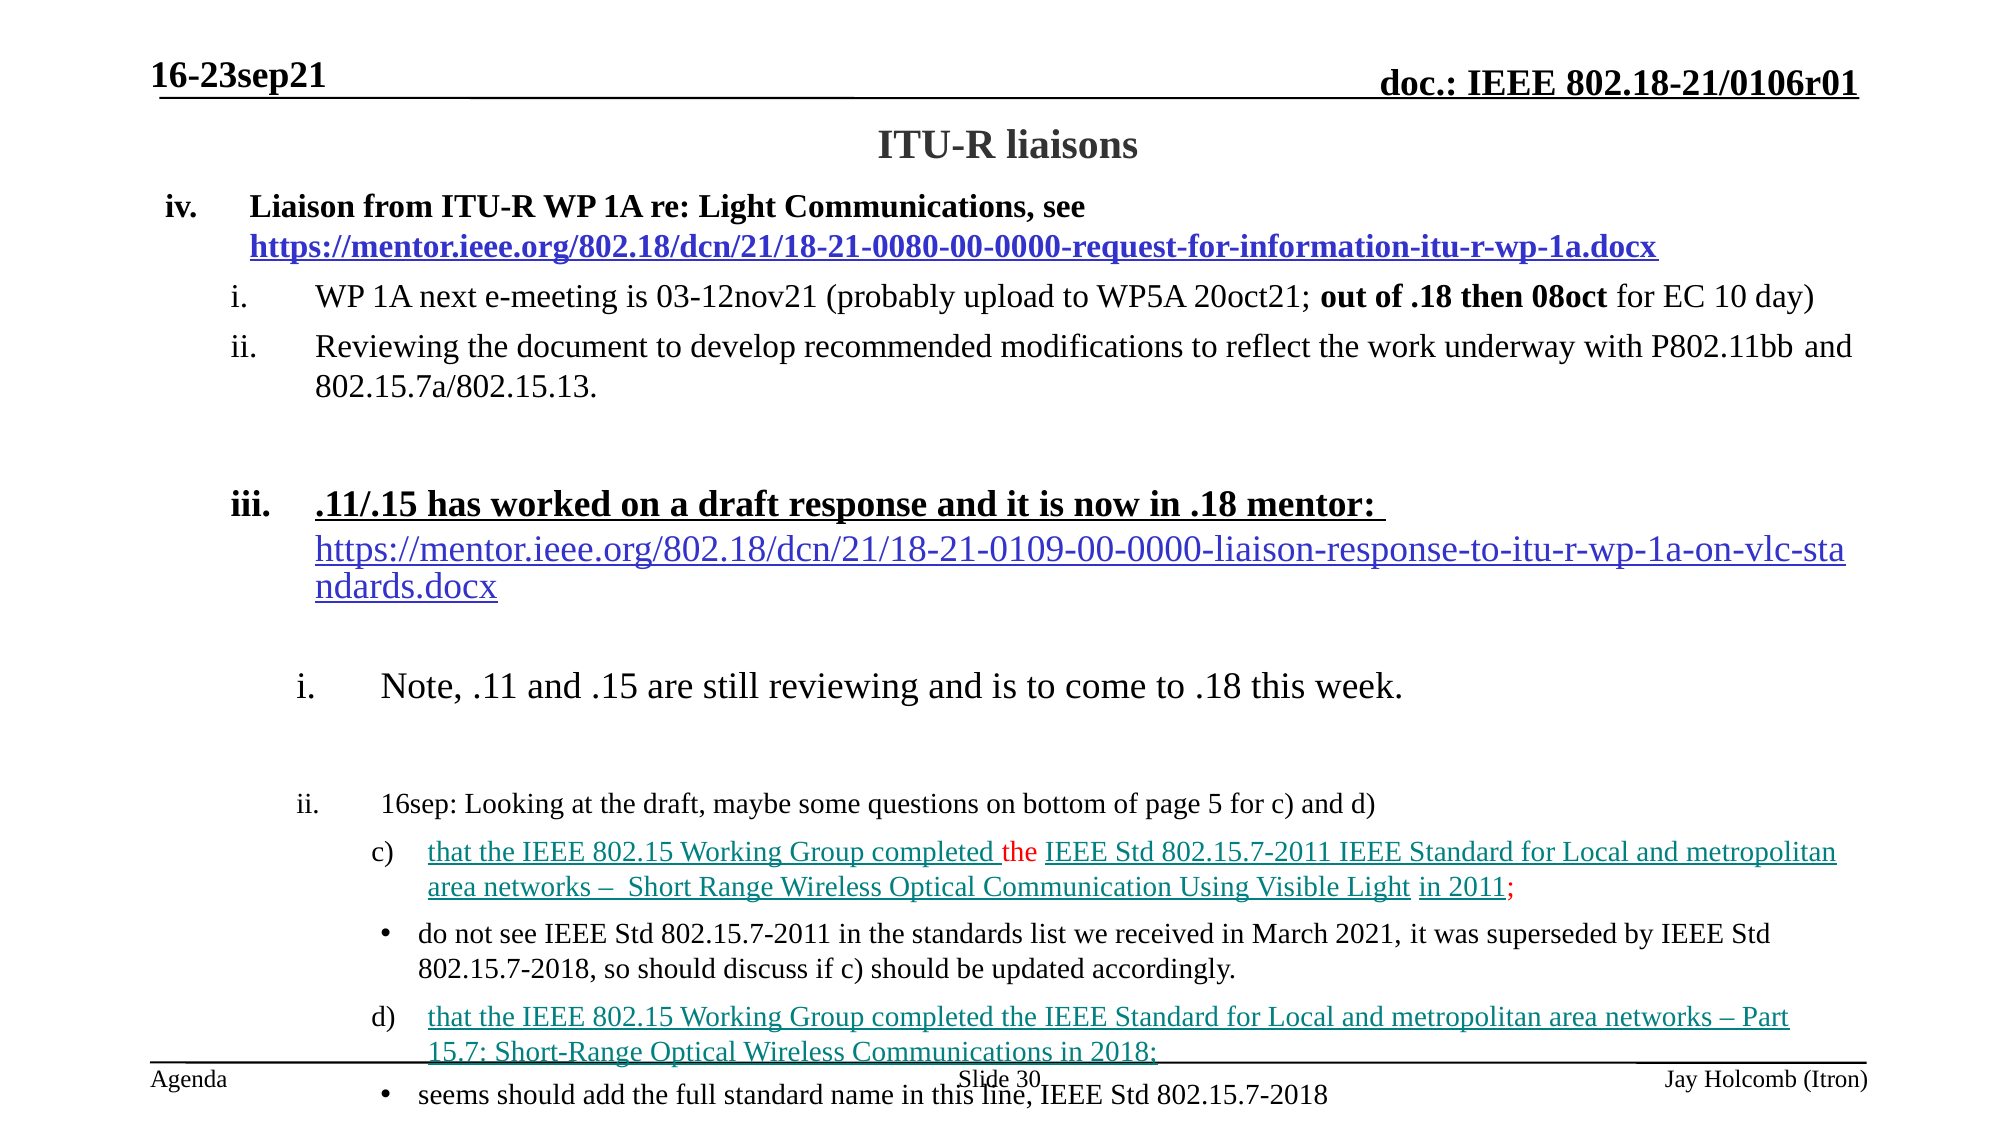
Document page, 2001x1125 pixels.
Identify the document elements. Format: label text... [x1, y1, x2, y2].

title ITU-R liaisons [364, 103, 1652, 180]
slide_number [149, 49, 651, 95]
slide_number Slide 30 [933, 1061, 1067, 1123]
list Liaison from ITU-R WP 1A re: Light Communications, see https://mentor.ieee.org/802.18/dcn/21/18-21-0080-00-0000-request-for-information-itu-r-wp-1a.docx WP 1A next e-meeting is 03-12nov21 (probably upload to WP5A 20oct21; out of .18 then 08oct for EC 10 day) Reviewing the document to develop recommended modifications to reflect the work underway with P802.11bb and 802.15.7a/802.15.13. .11/.15 has worked on a draft response and it is now in .18 mentor: https://mentor.ieee.org/802.18/dcn/21/18-21-0109-00-0000-liaison-response-to-itu-r-wp-1a-on-vlc-standards.docx Note, .11 and .15 are still reviewing and is to come to .18 this week. 16sep: Looking at the draft, maybe some questions on bottom of page 5 for c) and d) that the IEEE 802.15 Working Group completed the IEEE Std 802.15.7-2011 IEEE Standard for Local and metropolitan area networks – Short Range Wireless Optical Communication Using Visible Light in 2011; do not see IEEE Std 802.15.7-2011 in the standards list we received in March 2021, it was superseded by IEEE Std 802.15.7-2018, so should discuss if c) should be updated accordingly. that the IEEE 802.15 Working Group completed the IEEE Standard for Local and metropolitan area networks – Part 15.7: Short-Range Optical Wireless Communications in 2018; seems should add the full standard name in this line, IEEE Std 802.15.7-2018 [149, 175, 1869, 1047]
footer Jay Holcomb (Itron) [1171, 1061, 1869, 1093]
